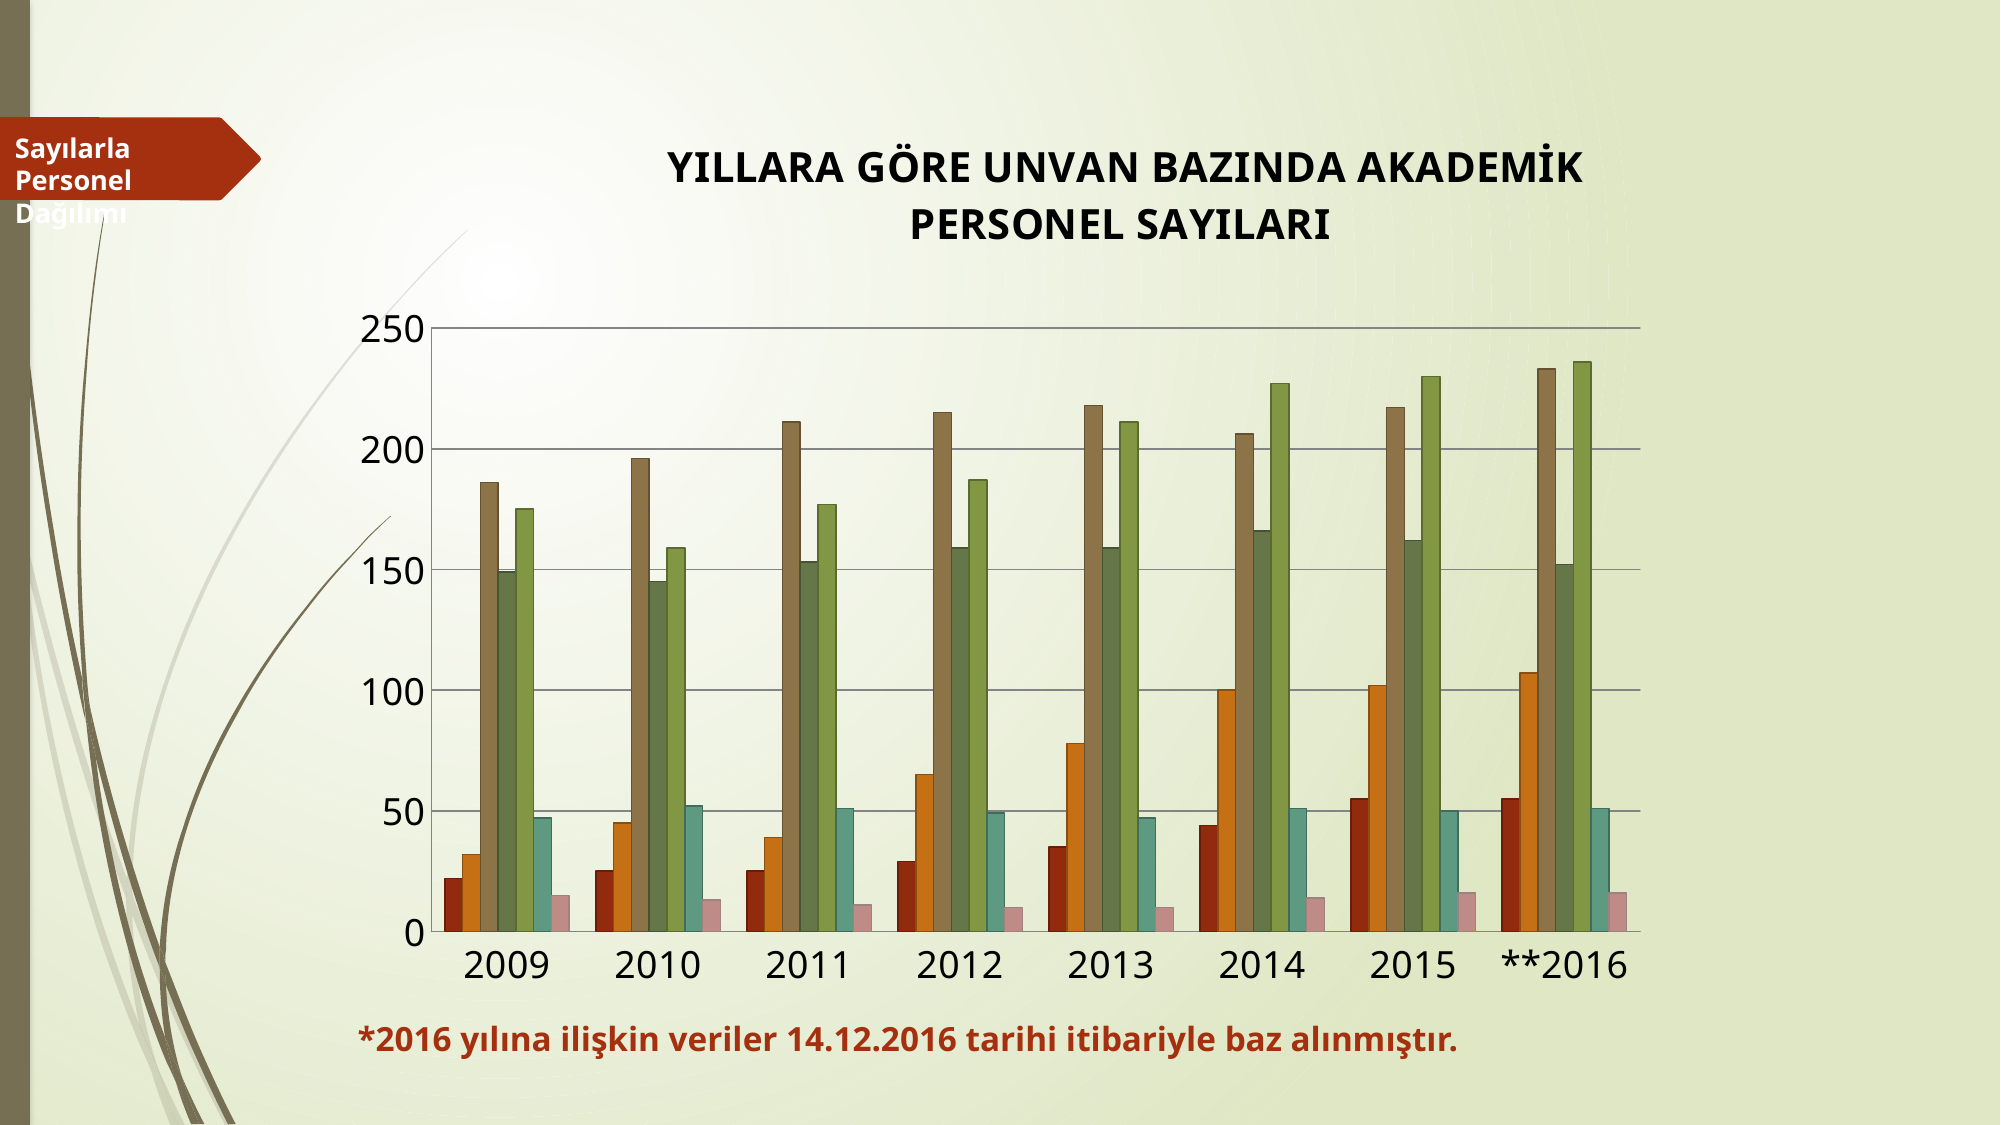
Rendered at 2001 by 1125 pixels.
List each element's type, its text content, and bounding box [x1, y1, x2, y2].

text_box Sayılarla Personel Dağılımı [0, 123, 266, 236]
chart [332, 117, 1667, 1008]
text_box *2016 yılına ilişkin veriler 14.12.2016 tarihi itibariyle baz alınmıştır. [342, 1012, 1670, 1106]
